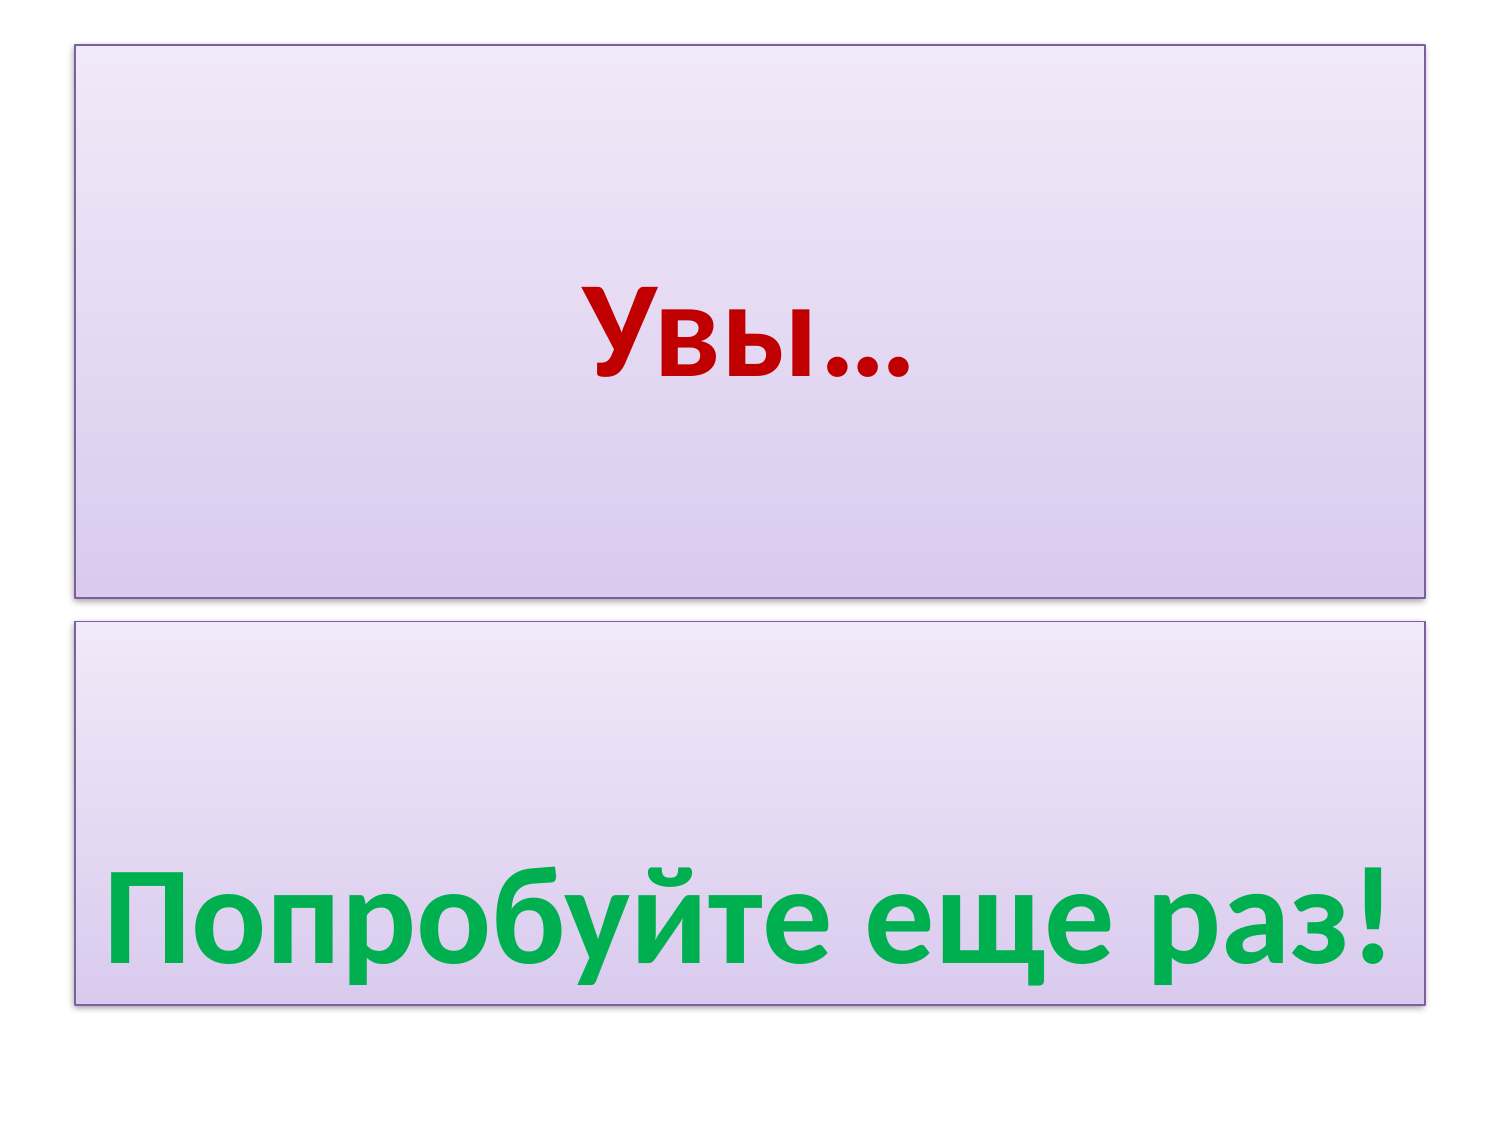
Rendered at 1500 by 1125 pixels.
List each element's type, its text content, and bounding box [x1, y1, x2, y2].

list Попробуйте еще раз! [74, 621, 1426, 1006]
title Увы… [74, 44, 1426, 599]
